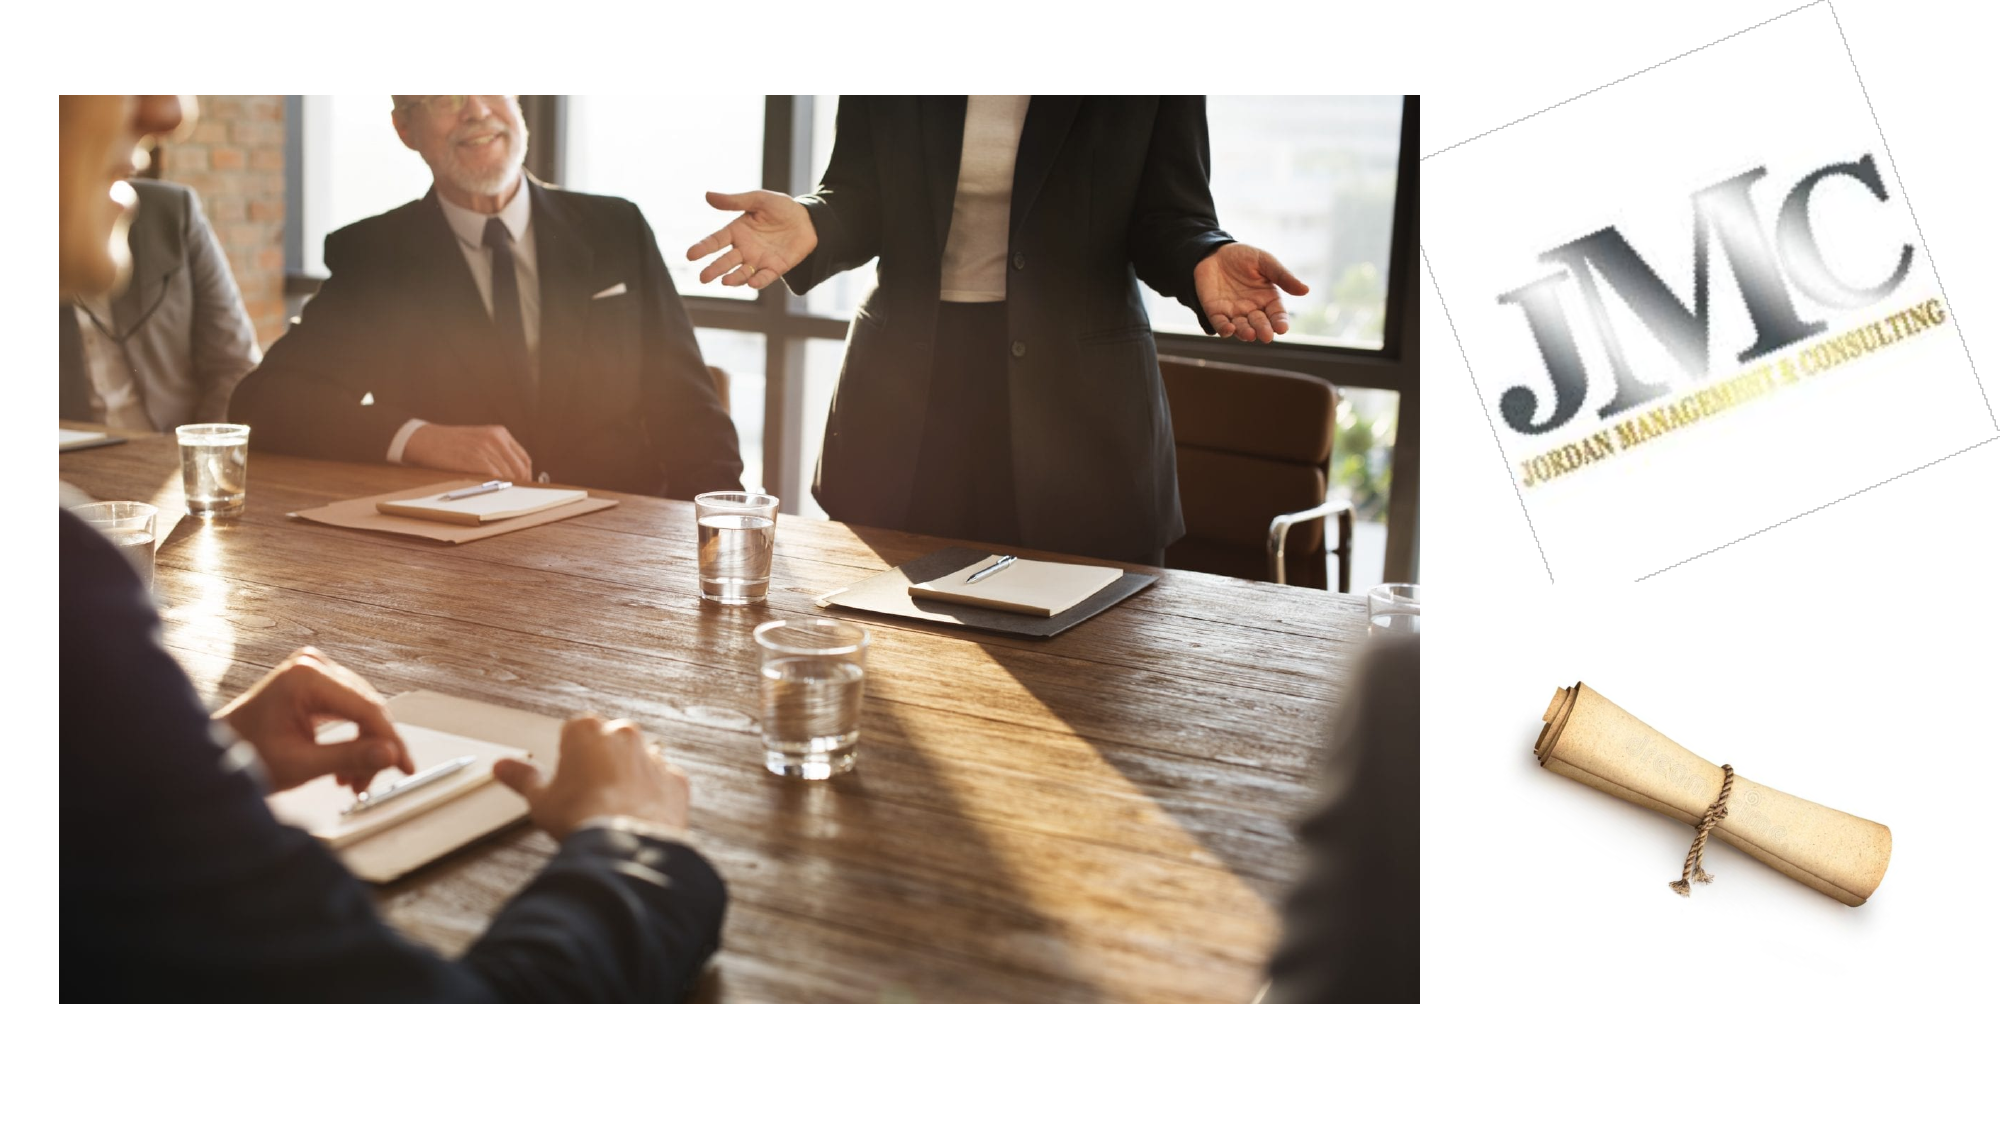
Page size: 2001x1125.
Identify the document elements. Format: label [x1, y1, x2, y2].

picture [58, 0, 2000, 1039]
